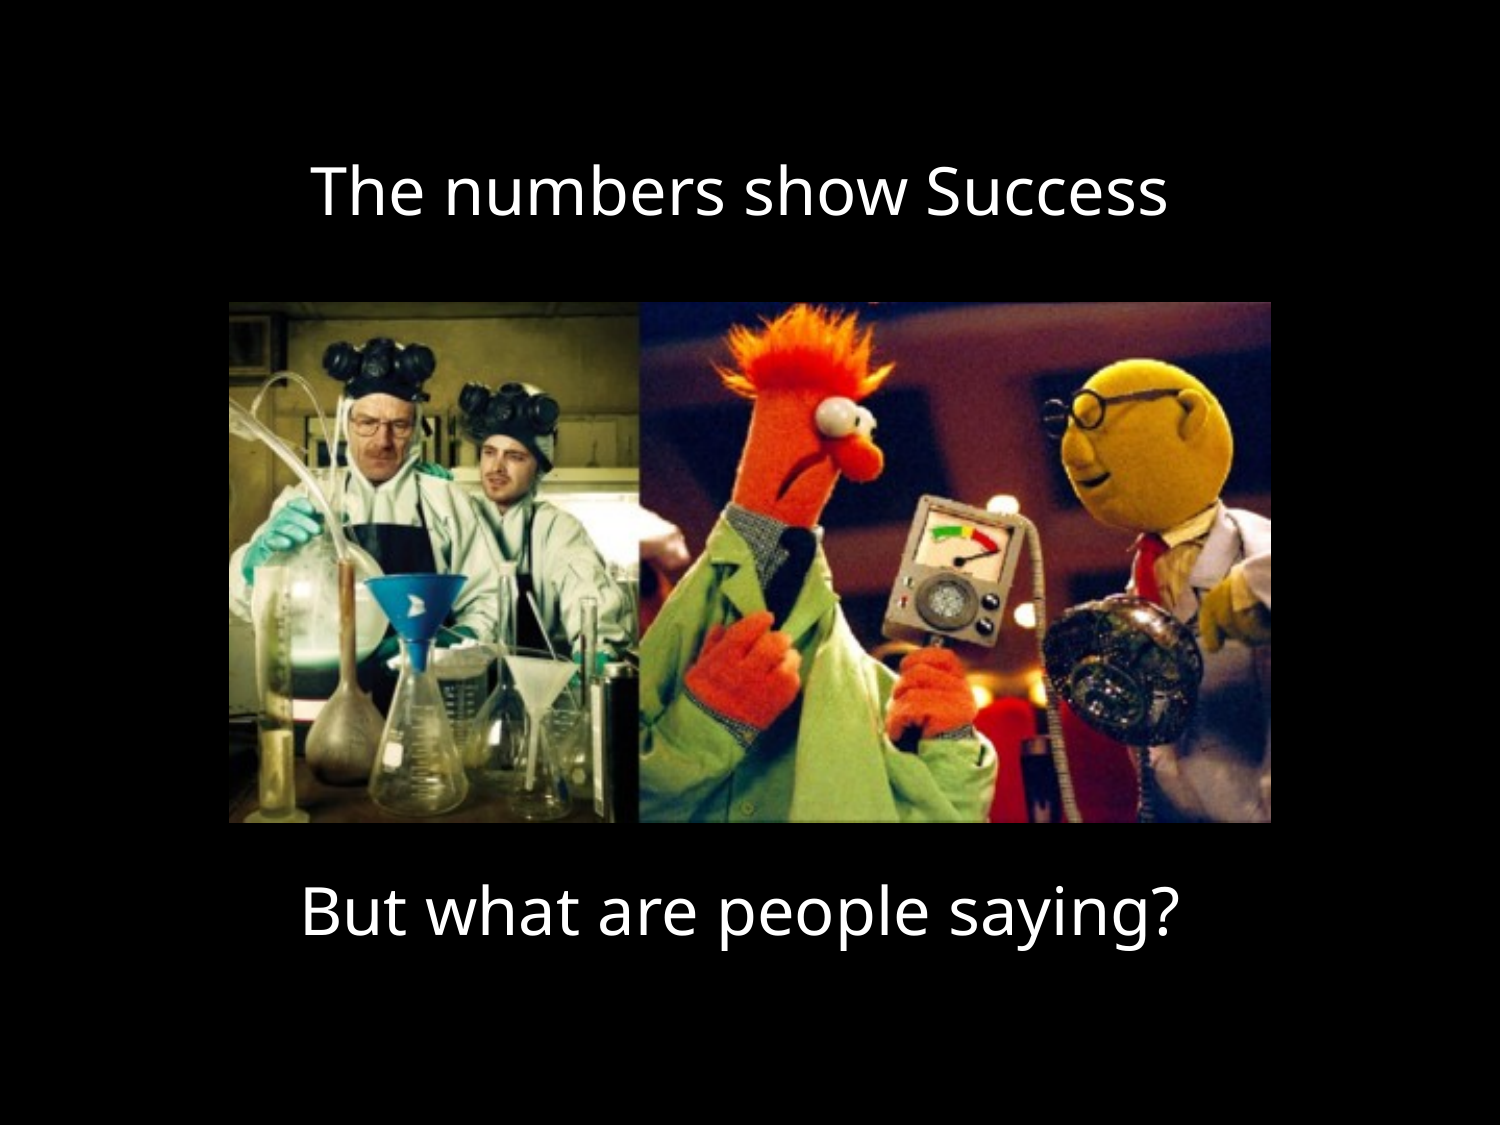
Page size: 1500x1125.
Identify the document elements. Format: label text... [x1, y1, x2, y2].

picture [228, 301, 1272, 824]
text_box The numbers show Success But what are people saying? [148, 141, 1332, 956]
